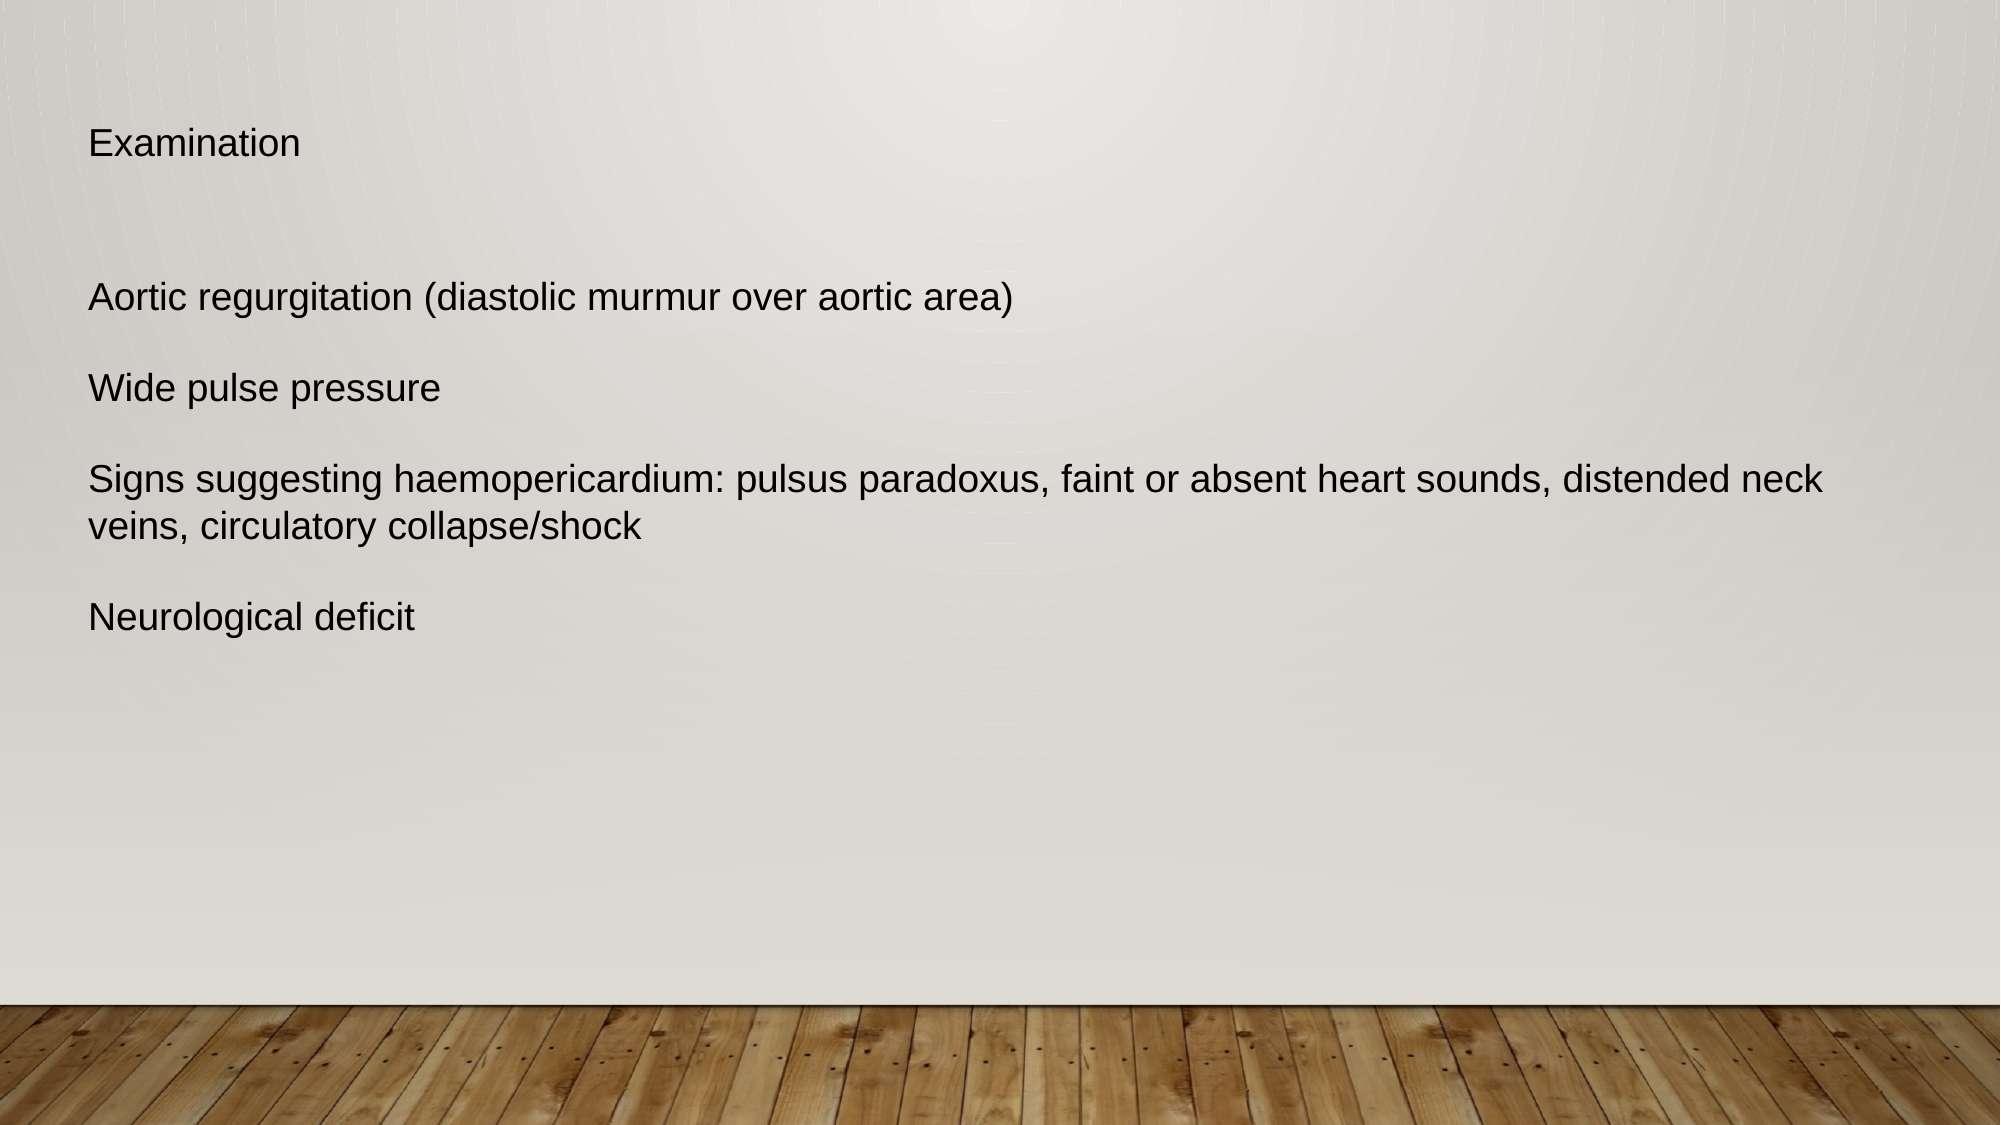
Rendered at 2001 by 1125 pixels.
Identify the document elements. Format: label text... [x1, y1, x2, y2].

title Examination [68, 97, 1932, 223]
picture [0, 1005, 2000, 1125]
list Aortic regurgitation (diastolic murmur over aortic area) Wide pulse pressure Signs suggesting haemopericardium: pulsus paradoxus, faint or absent heart sounds, distended neck veins, circulatory collapse/shock Neurological deficit [68, 252, 1932, 1000]
